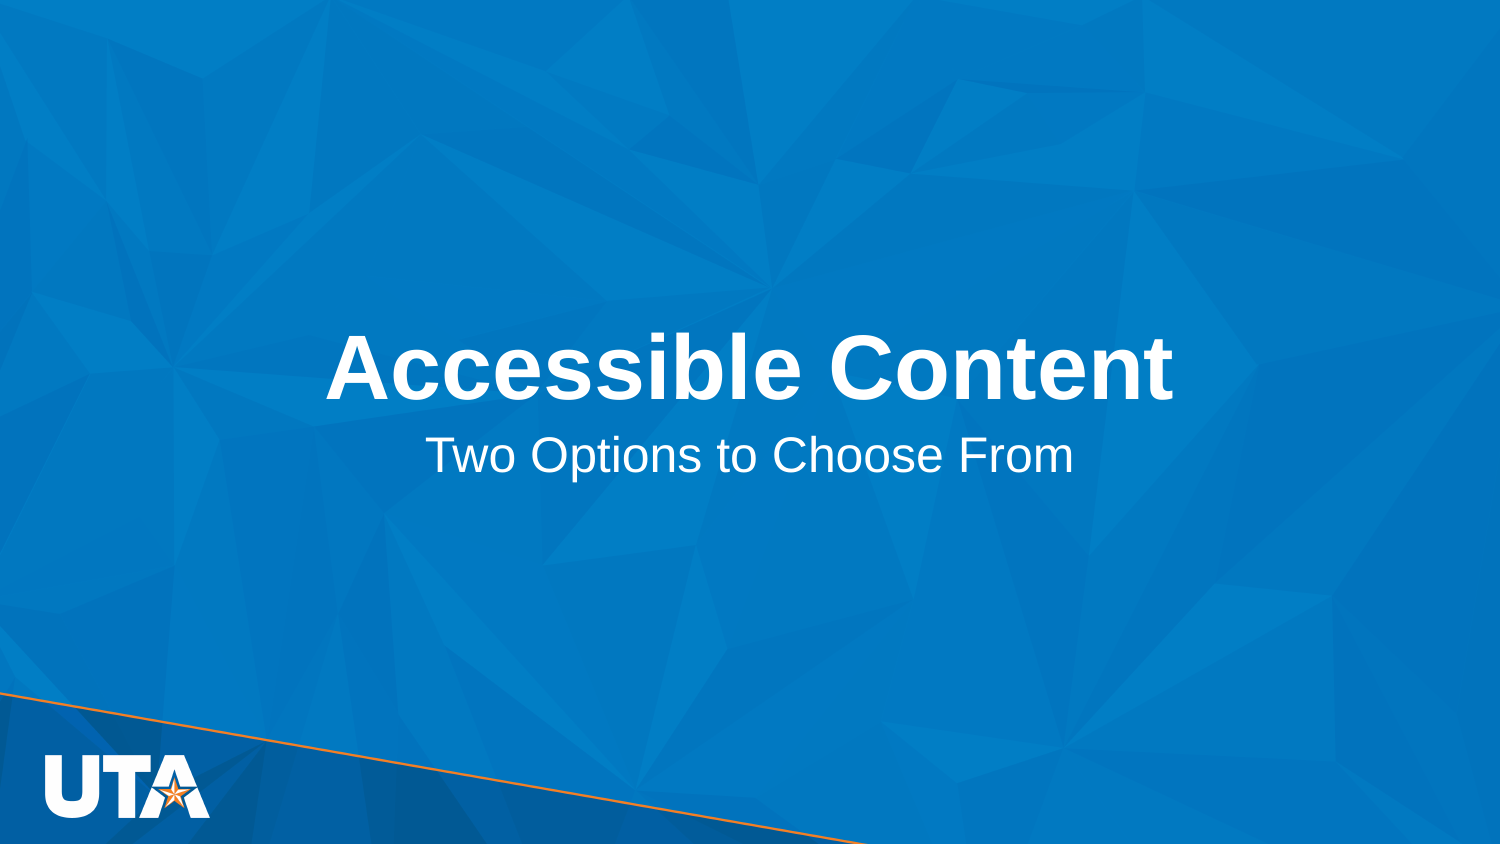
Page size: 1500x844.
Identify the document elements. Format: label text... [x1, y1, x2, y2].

title Accessible Content [75, 292, 1425, 414]
list Two Options to Choose From [75, 414, 1425, 527]
picture [0, 0, 1500, 844]
